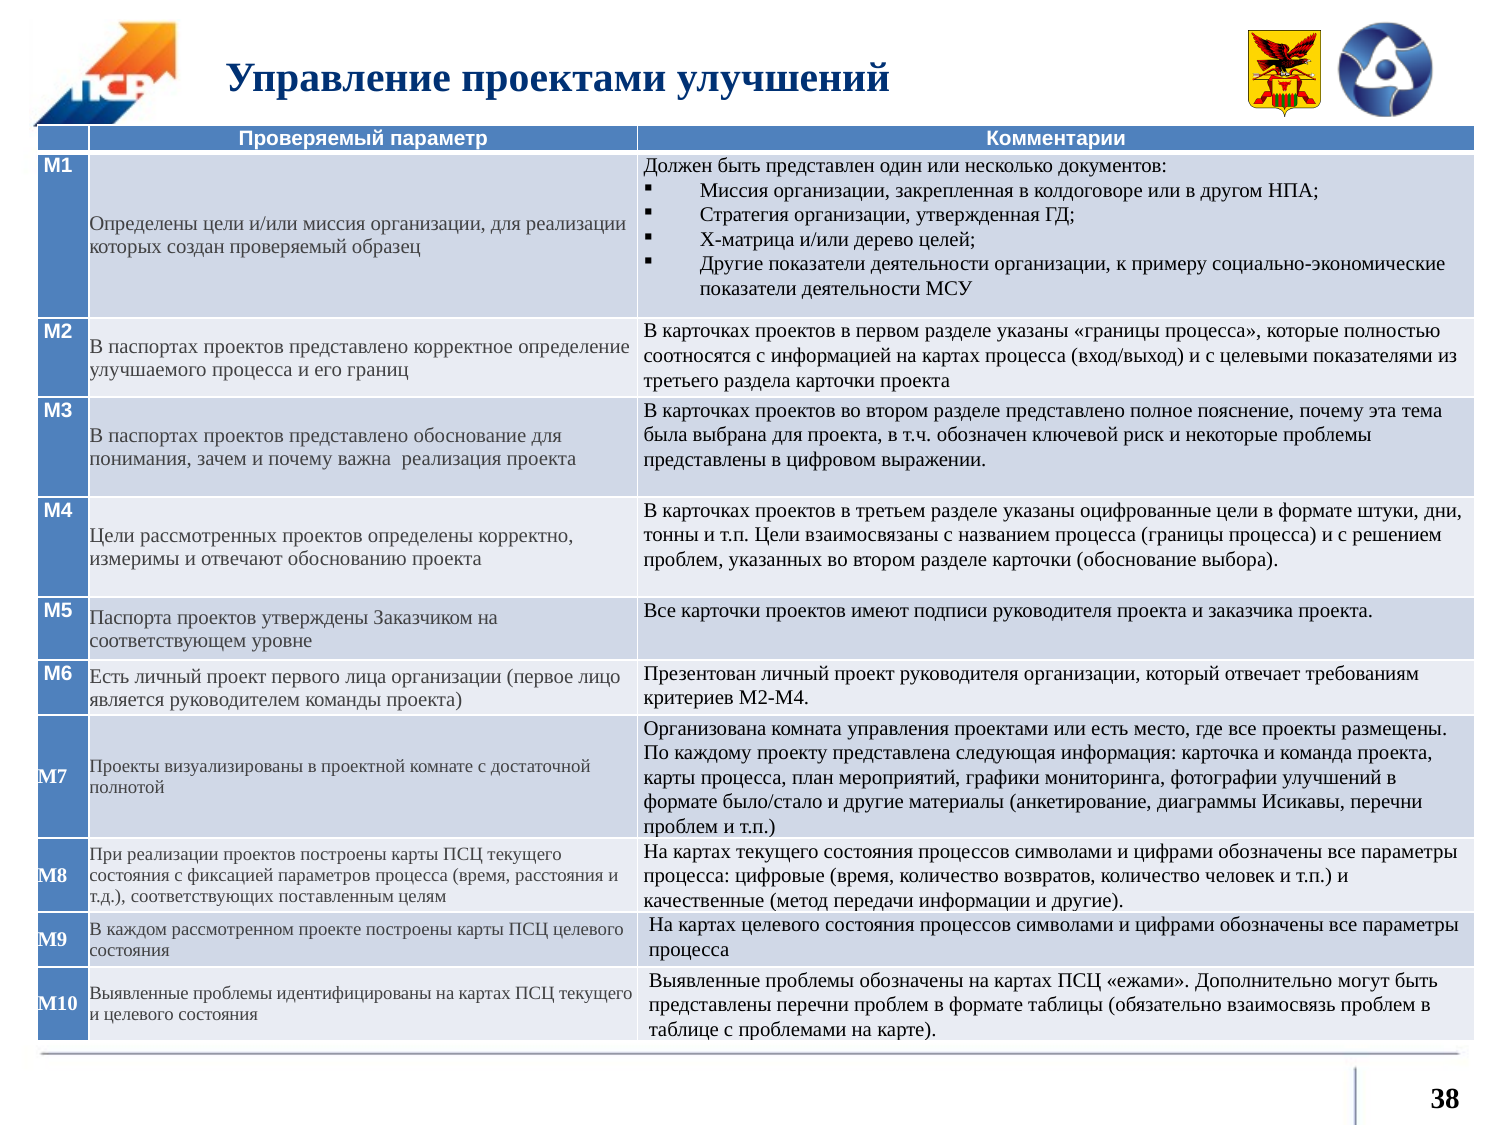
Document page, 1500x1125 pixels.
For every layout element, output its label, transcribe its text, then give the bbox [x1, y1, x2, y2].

table_cell М3 [38, 398, 88, 496]
table_cell М8 [38, 839, 88, 911]
table_header Проверяемый параметр [90, 126, 637, 150]
table_cell Проекты визуализированы в проектной комнате с достаточной полнотой [90, 716, 637, 837]
table_header Комментарии [638, 126, 1474, 150]
table_cell М10 [38, 968, 88, 1040]
table_cell М5 [38, 598, 88, 659]
table_cell На картах текущего состояния процессов символами и цифрами обозначены все параметры процесса: цифровые (время, количество возвратов, количество человек и т.п.) и качественные (метод передачи информации и другие). [638, 839, 1474, 911]
table_cell Все карточки проектов имеют подписи руководителя проекта и заказчика проекта. [638, 598, 1474, 659]
table_cell Цели рассмотренных проектов определены корректно, измеримы и отвечают обоснованию проекта [90, 498, 637, 596]
table_cell В карточках проектов во втором разделе представлено полное пояснение, почему эта тема была выбрана для проекта, в т.ч. обозначен ключевой риск и некоторые проблемы представлены в цифровом выражении. [638, 398, 1474, 496]
table_header [38, 126, 88, 150]
table_cell М9 [38, 913, 88, 966]
table_cell В карточках проектов в первом разделе указаны «границы процесса», которые полностью соотносятся с информацией на картах процесса (вход/выход) и с целевыми показателями из третьего раздела карточки проекта [638, 319, 1474, 396]
table_cell Должен быть представлен один или несколько документов: Миссия организации, закрепленная в колдоговоре или в другом НПА; Стратегия организации, утвержденная ГД; Х-матрица и/или дерево целей; Другие показатели деятельности организации, к примеру социально-экономические показатели деятельности МСУ [638, 155, 1474, 317]
table_cell М7 [38, 716, 88, 837]
table_cell Определены цели и/или миссия организации, для реализации которых создан проверяемый образец [90, 155, 637, 317]
slide_number 38 [1426, 1079, 1481, 1125]
table_cell Презентован личный проект руководителя организации, который отвечает требованиям критериев М2-М4. [638, 661, 1474, 714]
table_cell Есть личный проект первого лица организации (первое лицо является руководителем команды проекта) [90, 661, 637, 714]
table_cell Выявленные проблемы идентифицированы на картах ПСЦ текущего и целевого состояния [90, 968, 637, 1040]
table_cell На картах целевого состояния процессов символами и цифрами обозначены все параметры процесса [638, 913, 1474, 966]
table_cell При реализации проектов построены карты ПСЦ текущего состояния с фиксацией параметров процесса (время, расстояния и т.д.), соответствующих поставленным целям [90, 839, 637, 911]
table_cell Паспорта проектов утверждены Заказчиком на соответствующем уровне [90, 598, 637, 659]
table_cell Выявленные проблемы обозначены на картах ПСЦ «ежами». Дополнительно могут быть представлены перечни проблем в формате таблицы (обязательно взаимосвязь проблем в таблице с проблемами на карте). [638, 968, 1474, 1040]
title Управление проектами улучшений [225, 50, 963, 101]
table_cell М1 [38, 155, 88, 317]
table_cell М2 [38, 319, 88, 396]
table_cell В карточках проектов в третьем разделе указаны оцифрованные цели в формате штуки, дни, тонны и т.п. Цели взаимосвязаны с названием процесса (границы процесса) и с решением проблем, указанных во втором разделе карточки (обоснование выбора). [638, 498, 1474, 596]
picture [0, 0, 1500, 1125]
table_cell В паспортах проектов представлено обоснование для понимания, зачем и почему важна реализация проекта [90, 398, 637, 496]
table_cell В каждом рассмотренном проекте построены карты ПСЦ целевого состояния [90, 913, 637, 966]
table_cell М6 [38, 661, 88, 714]
table_cell В паспортах проектов представлено корректное определение улучшаемого процесса и его границ [90, 319, 637, 396]
table_cell Организована комната управления проектами или есть место, где все проекты размещены. По каждому проекту представлена следующая информация: карточка и команда проекта, карты процесса, план мероприятий, графики мониторинга, фотографии улучшений в формате было/стало и другие материалы (анкетирование, диаграммы Исикавы, перечни проблем и т.п.) [638, 716, 1474, 837]
table_cell М4 [38, 498, 88, 596]
